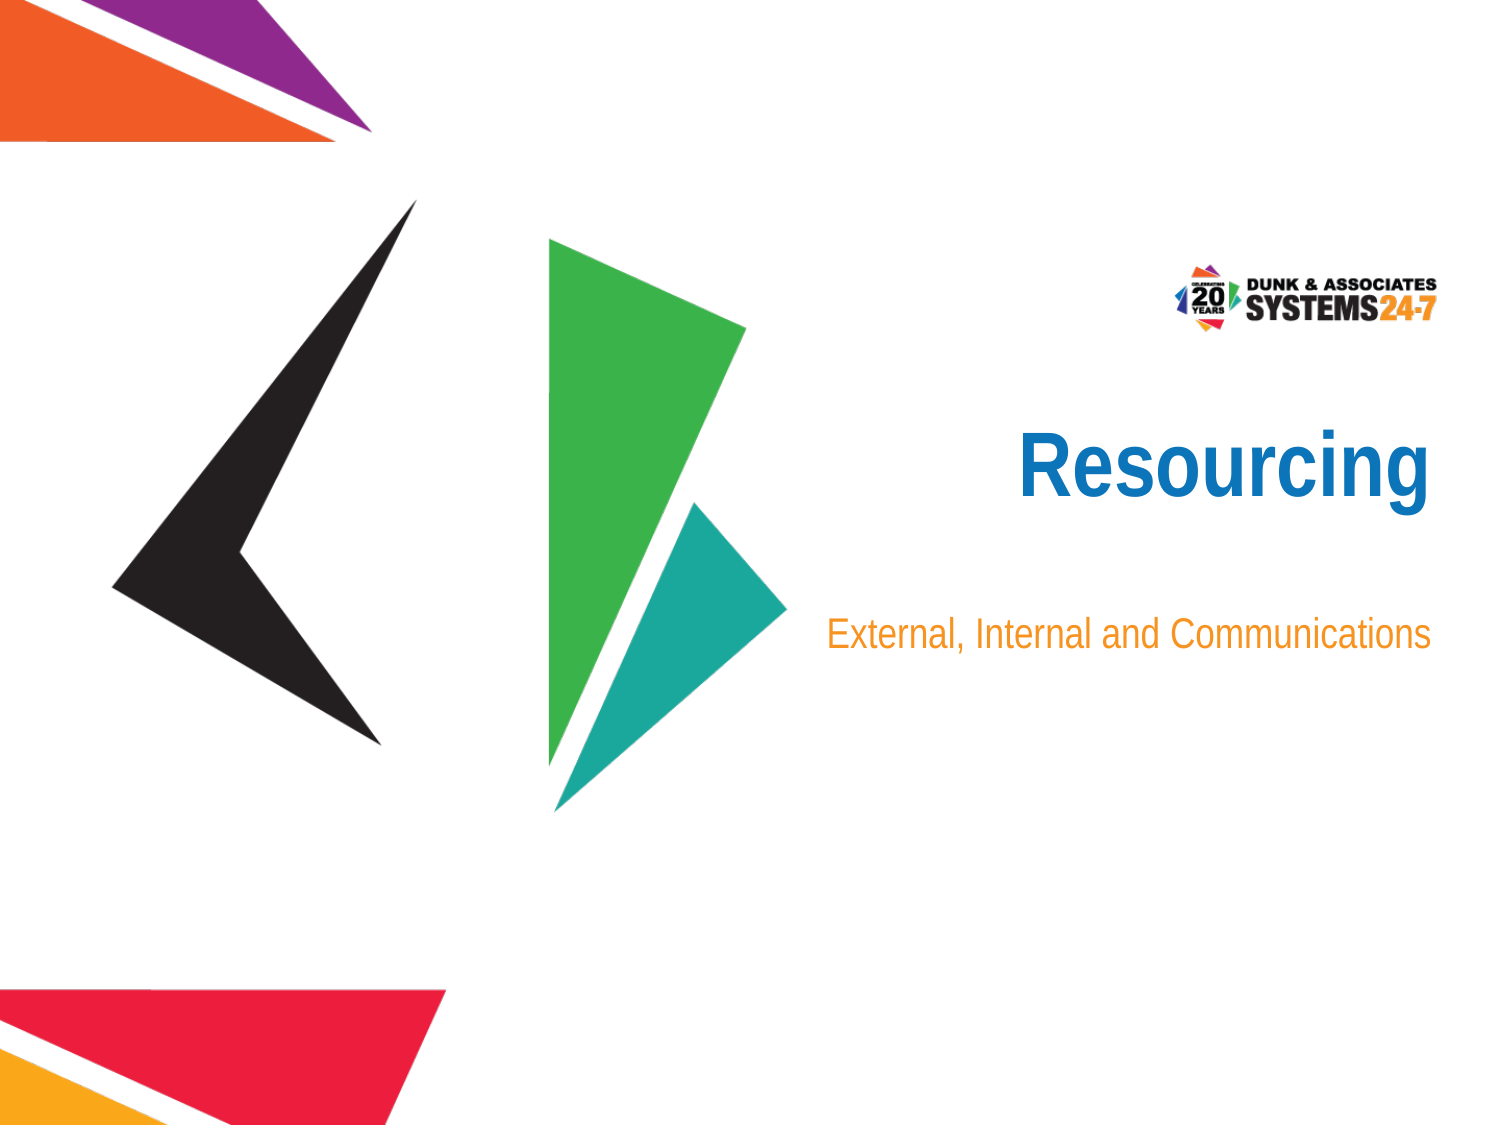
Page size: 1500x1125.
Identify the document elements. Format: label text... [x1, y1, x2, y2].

title Resourcing [750, 349, 1447, 591]
subtitle External, Internal and Communications [809, 597, 1447, 716]
picture [0, 0, 1500, 1125]
